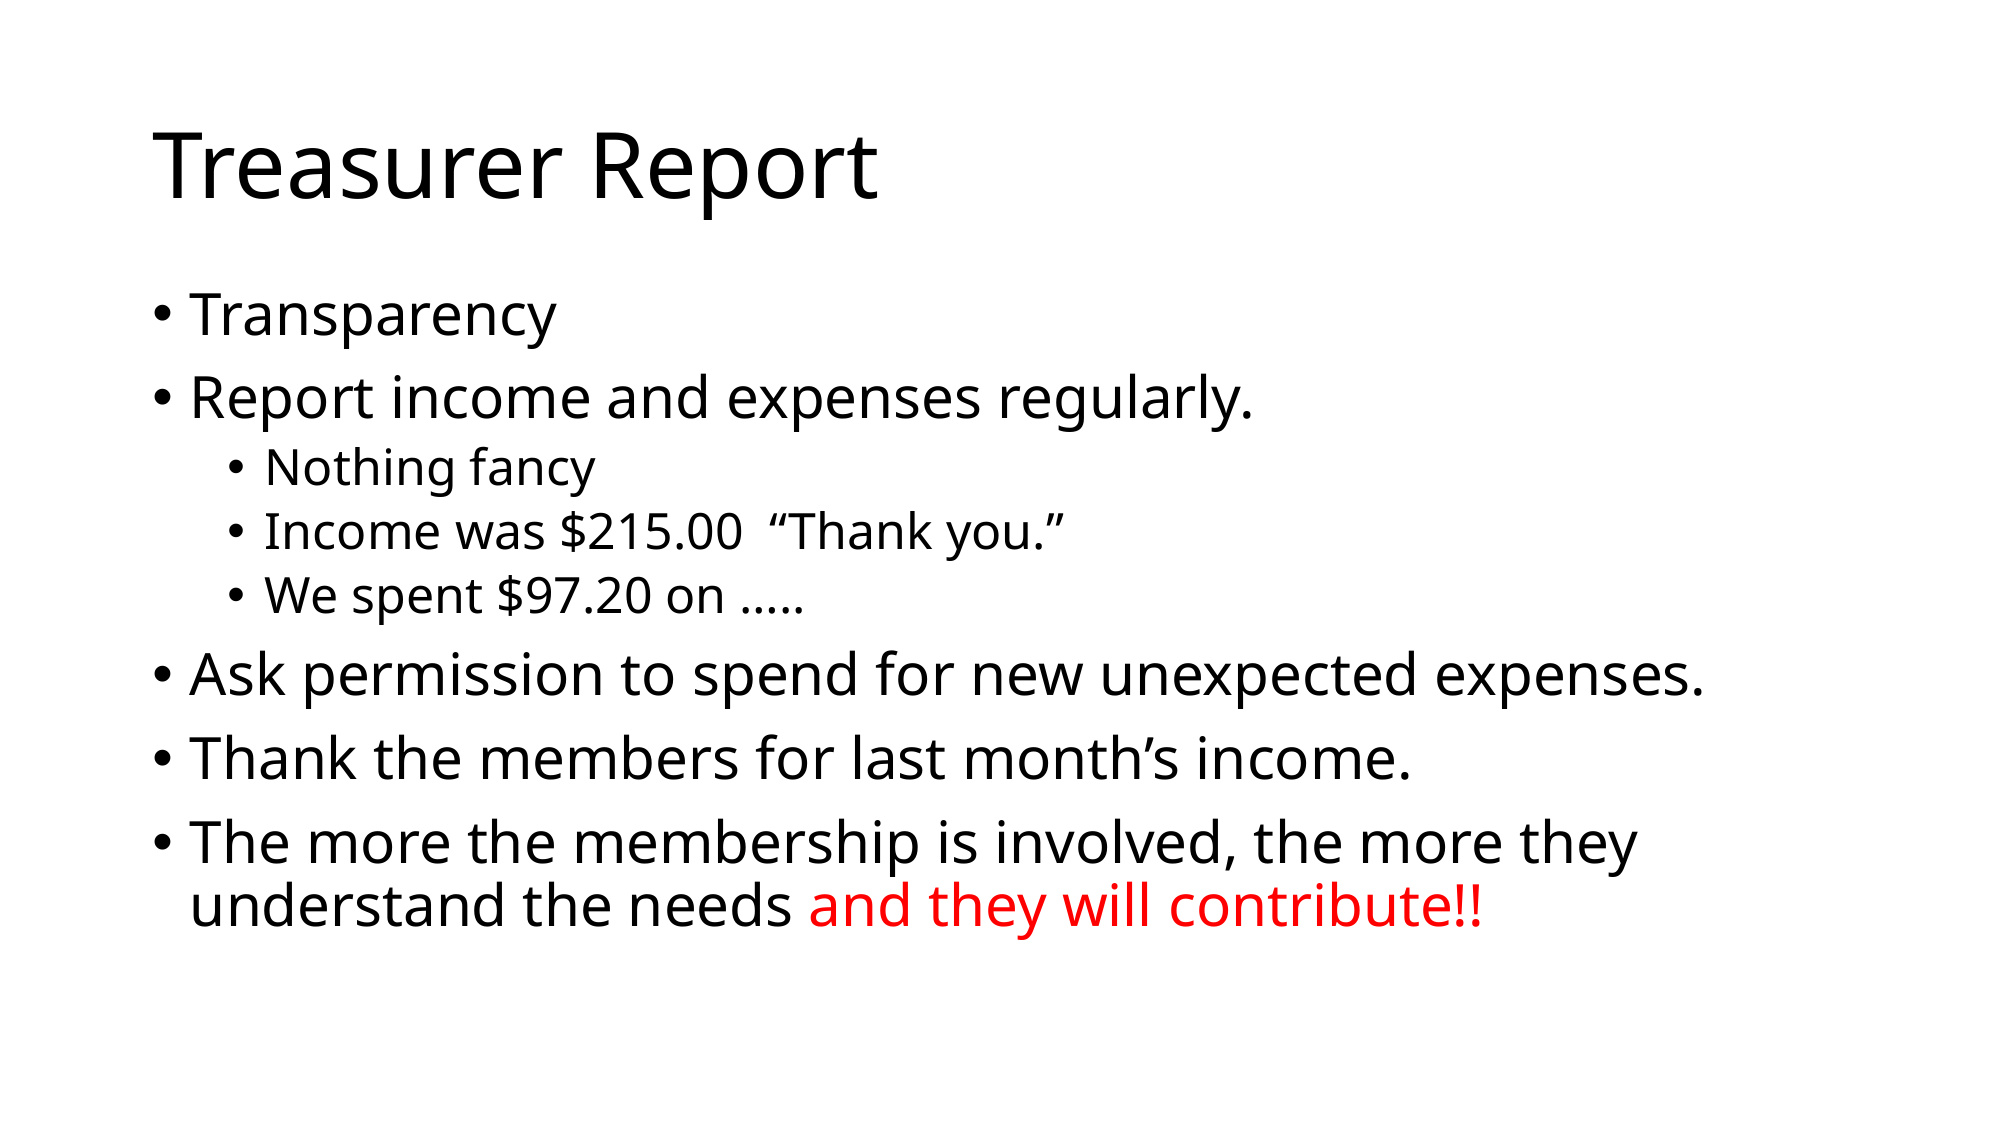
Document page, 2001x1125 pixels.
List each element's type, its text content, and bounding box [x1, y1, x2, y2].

title Treasurer Report [137, 59, 1863, 277]
list Transparency Report income and expenses regularly. Nothing fancy Income was $215.00 “Thank you.” We spent $97.20 on ….. Ask permission to spend for new unexpected expenses. Thank the members for last month’s income. The more the membership is involved, the more they understand the needs and they will contribute!! [137, 277, 1863, 1014]
